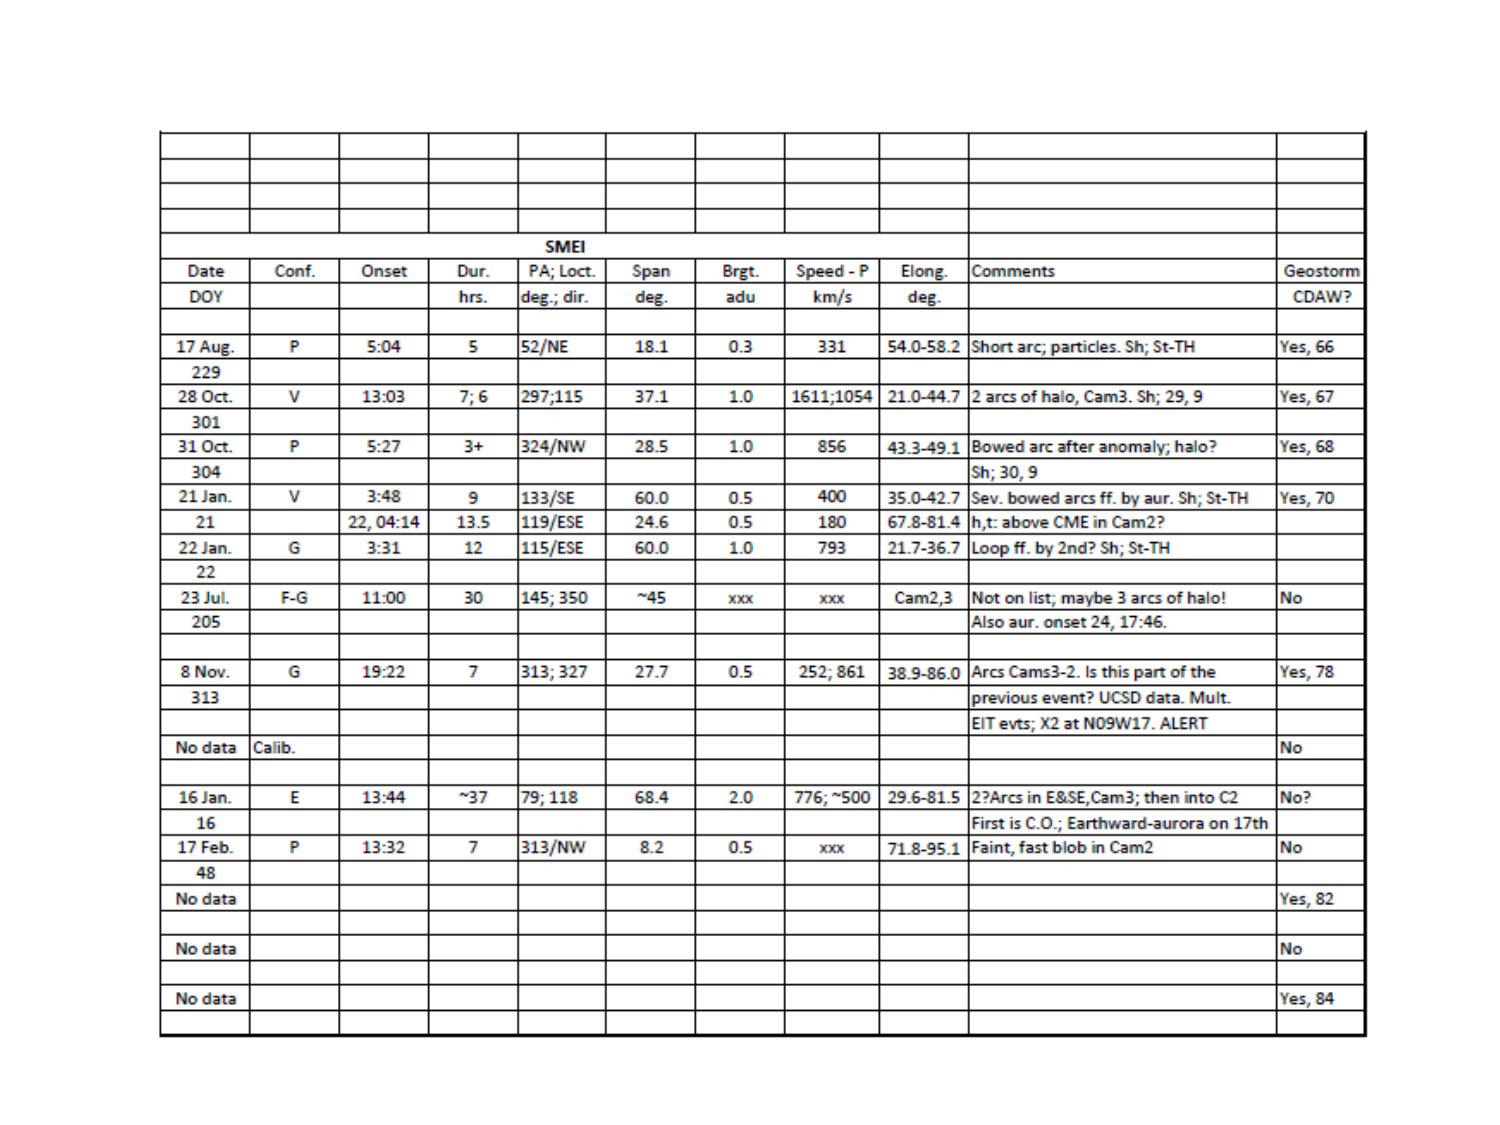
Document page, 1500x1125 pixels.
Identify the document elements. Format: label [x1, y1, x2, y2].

picture [122, 112, 1388, 1053]
